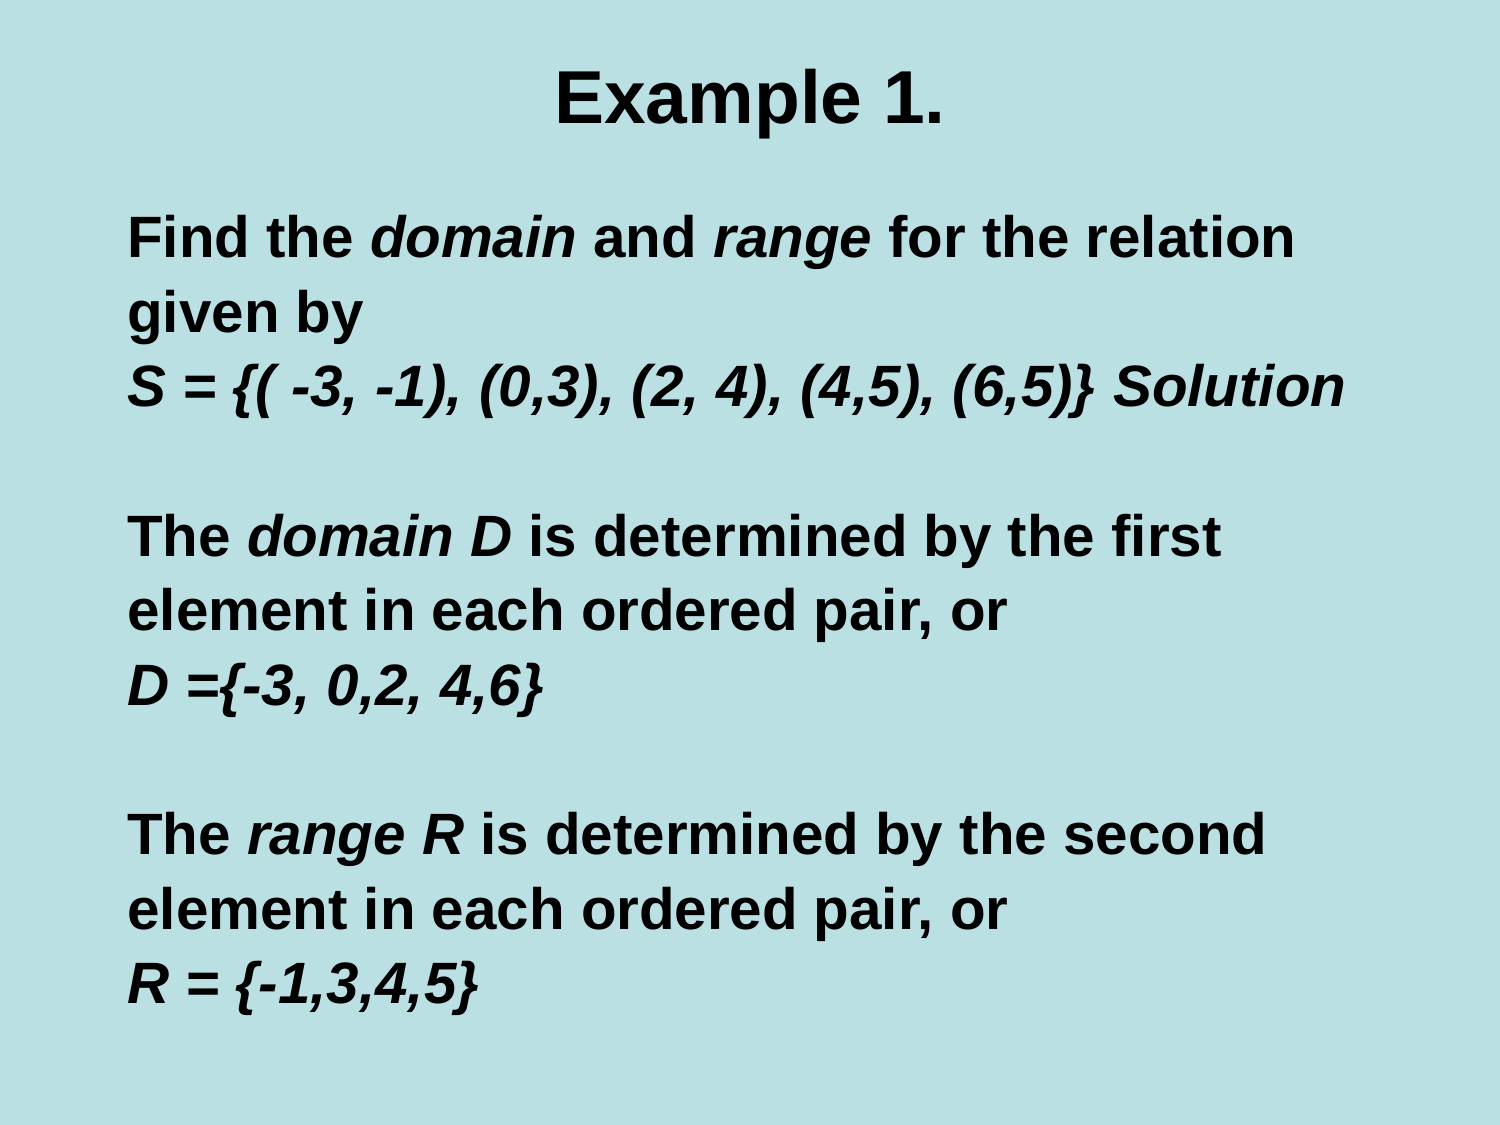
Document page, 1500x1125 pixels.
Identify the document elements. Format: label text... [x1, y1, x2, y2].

title Example 1. [74, 44, 1426, 233]
list Find the domain and range for the relation given by S = {( -3, -1), (0,3), (2, 4), (4,5), (6,5)} Solution The domain D is determined by the first element in each ordered pair, or D ={-3, 0,2, 4,6} The range R is determined by the second element in each ordered pair, or R = {-1,3,4,5} [112, 124, 1388, 888]
